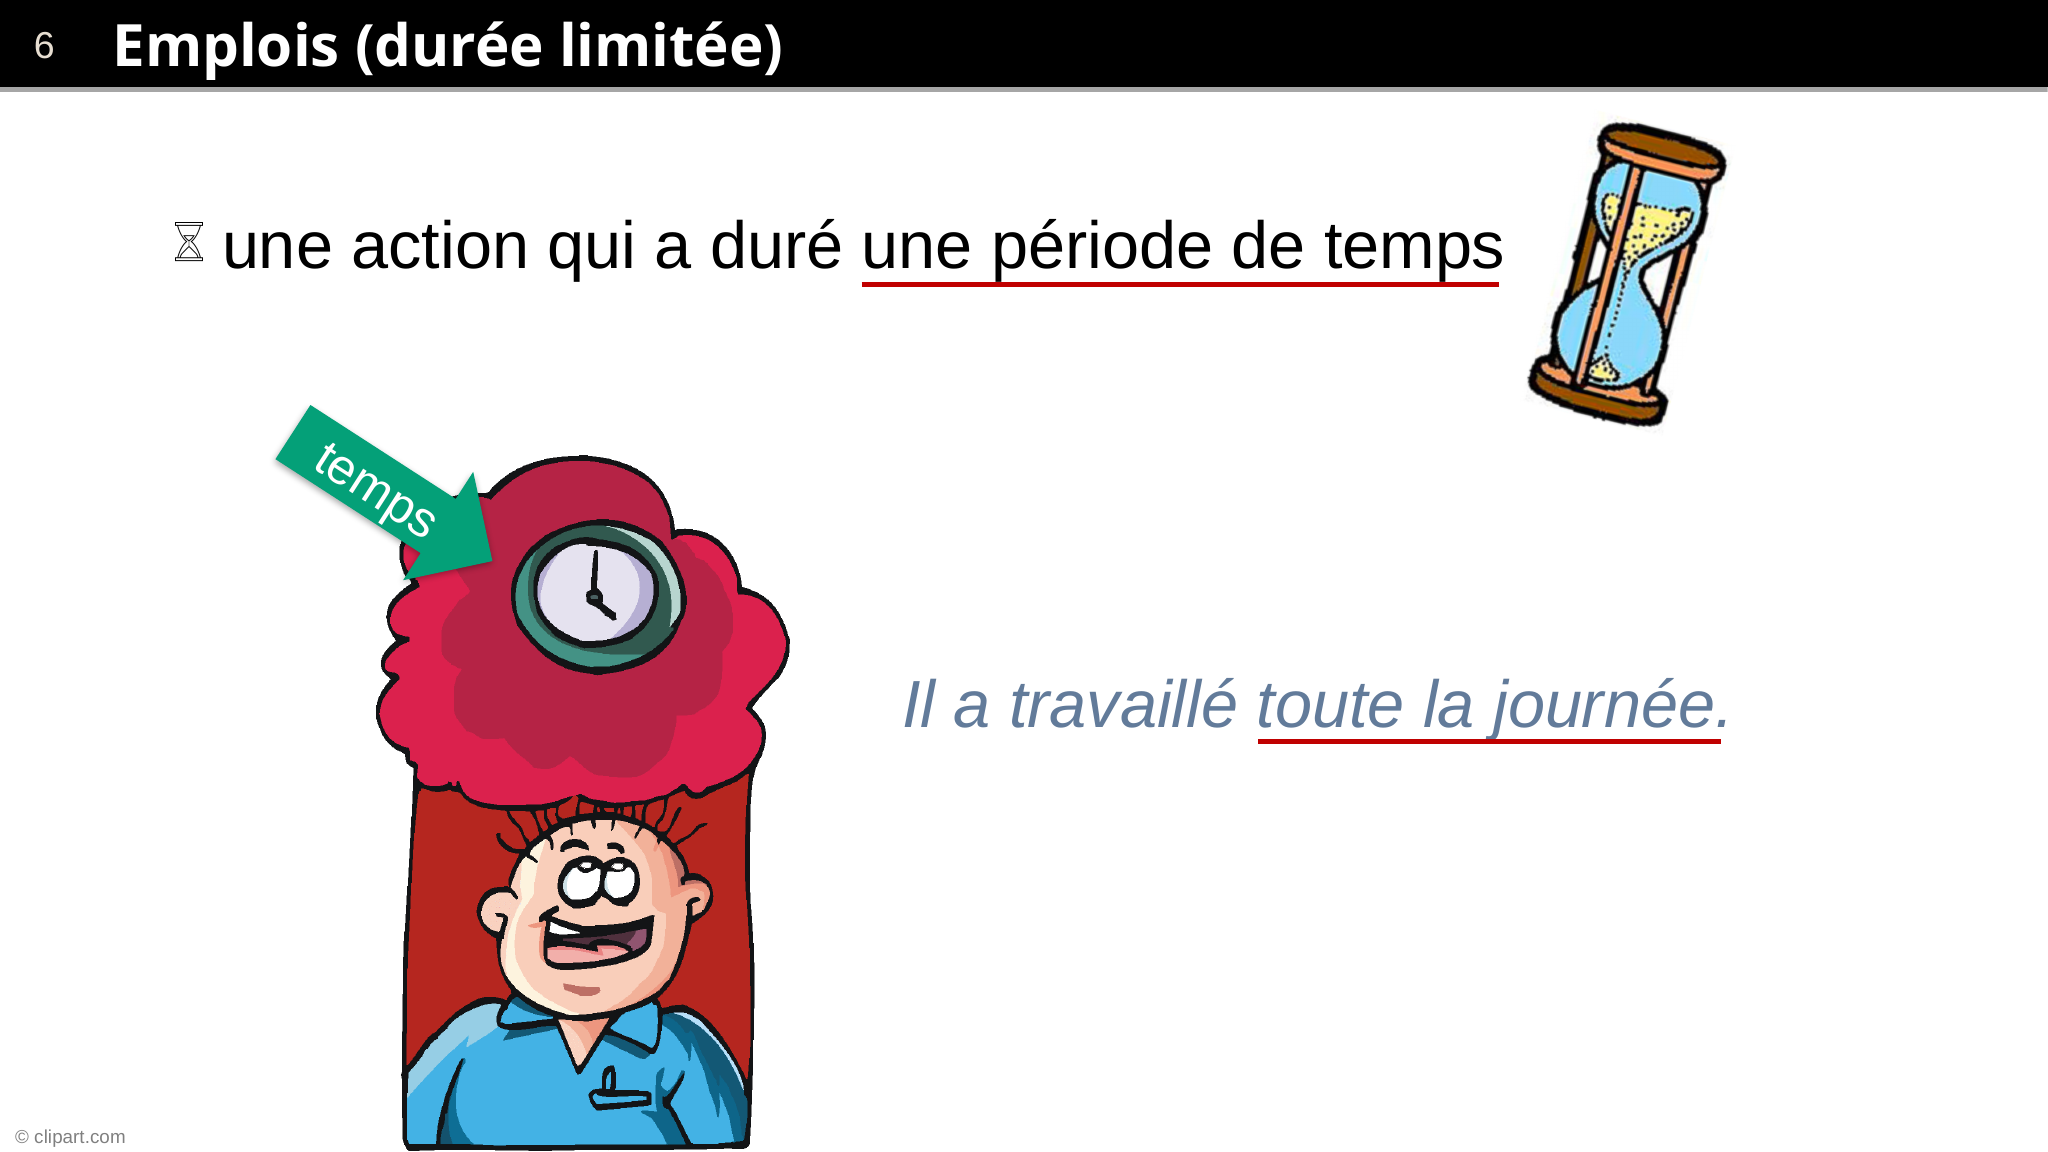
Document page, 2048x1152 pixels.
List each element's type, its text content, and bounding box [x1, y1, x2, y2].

title Emplois (durée limitée) [91, 1, 2019, 86]
text_box temps [275, 405, 381, 521]
picture [165, 218, 213, 265]
picture [375, 451, 792, 1151]
text_box Il a travaillé toute la journée. [887, 653, 1788, 749]
text_box © clipart.com [0, 1117, 141, 1152]
picture [1521, 111, 1735, 436]
text_box une action qui a duré une période de temps [150, 194, 1573, 937]
